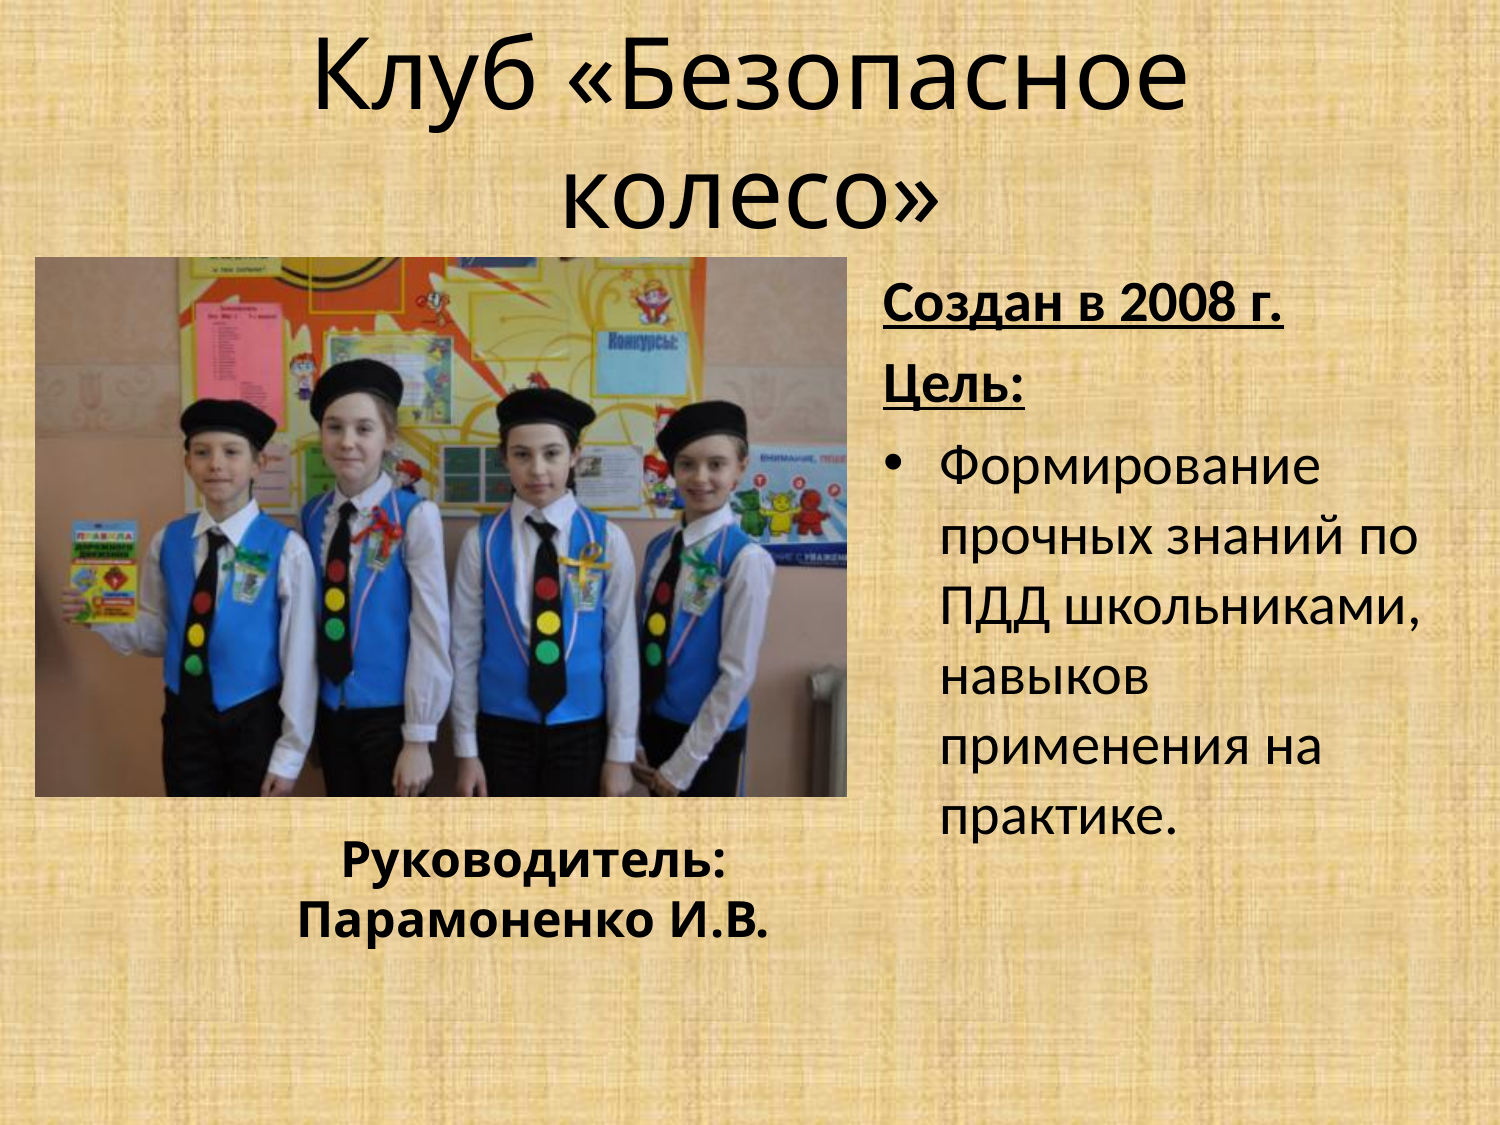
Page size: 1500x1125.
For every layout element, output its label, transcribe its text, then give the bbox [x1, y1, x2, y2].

list Создан в 2008 г. Цель: Формирование прочных знаний по ПДД школьниками, навыков применения на практике. [868, 255, 1465, 875]
picture [0, 0, 1500, 1125]
text_box Руководитель: Парамоненко И.В. [234, 820, 833, 955]
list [34, 257, 848, 798]
title Клуб «Безопасное колесо» [206, 31, 1296, 228]
